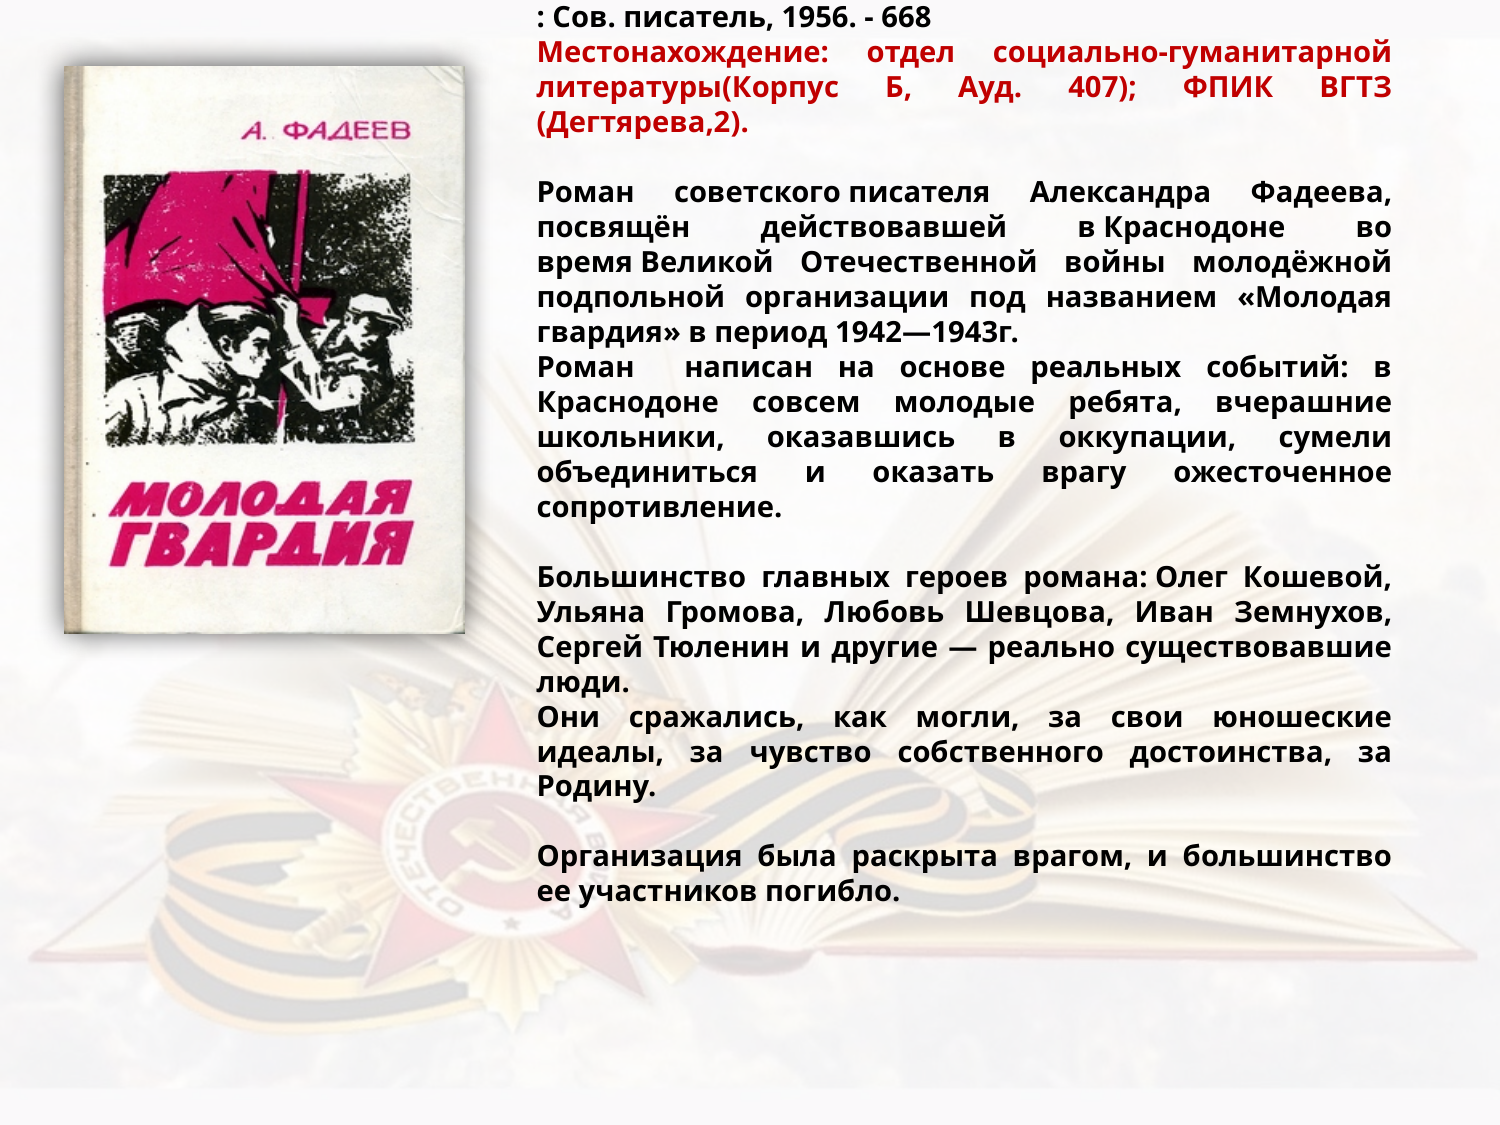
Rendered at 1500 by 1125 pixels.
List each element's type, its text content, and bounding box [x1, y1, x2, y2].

text_box Фадеев, А. А. Молодая гвардия / А. А. Фадеев. - Москва : Сов. писатель, 1956. - 668 Местонахождение: отдел социально-гуманитарной литературы(Корпус Б, Ауд. 407); ФПИК ВГТЗ (Дегтярева,2). Роман советского писателя Александра Фадеева, посвящён действовавшей в Краснодоне во время Великой Отечественной войны молодёжной подпольной организации под названием «Молодая гвардия» в период 1942—1943г. Роман написан на основе реальных событий: в Краснодоне совсем молодые ребята, вчерашние школьники, оказавшись в оккупации, сумели объединиться и оказать врагу ожесточенное сопротивление. Большинство главных героев романа: Олег Кошевой, Ульяна Громова, Любовь Шевцова, Иван Земнухов, Сергей Тюленин и другие — реально существовавшие люди. Они сражались, как могли, за свои юношеские идеалы, за чувство собственного достоинства, за Родину. Организация была раскрыта врагом, и большинство ее участников погибло. [521, 0, 1408, 916]
picture [64, 66, 465, 634]
